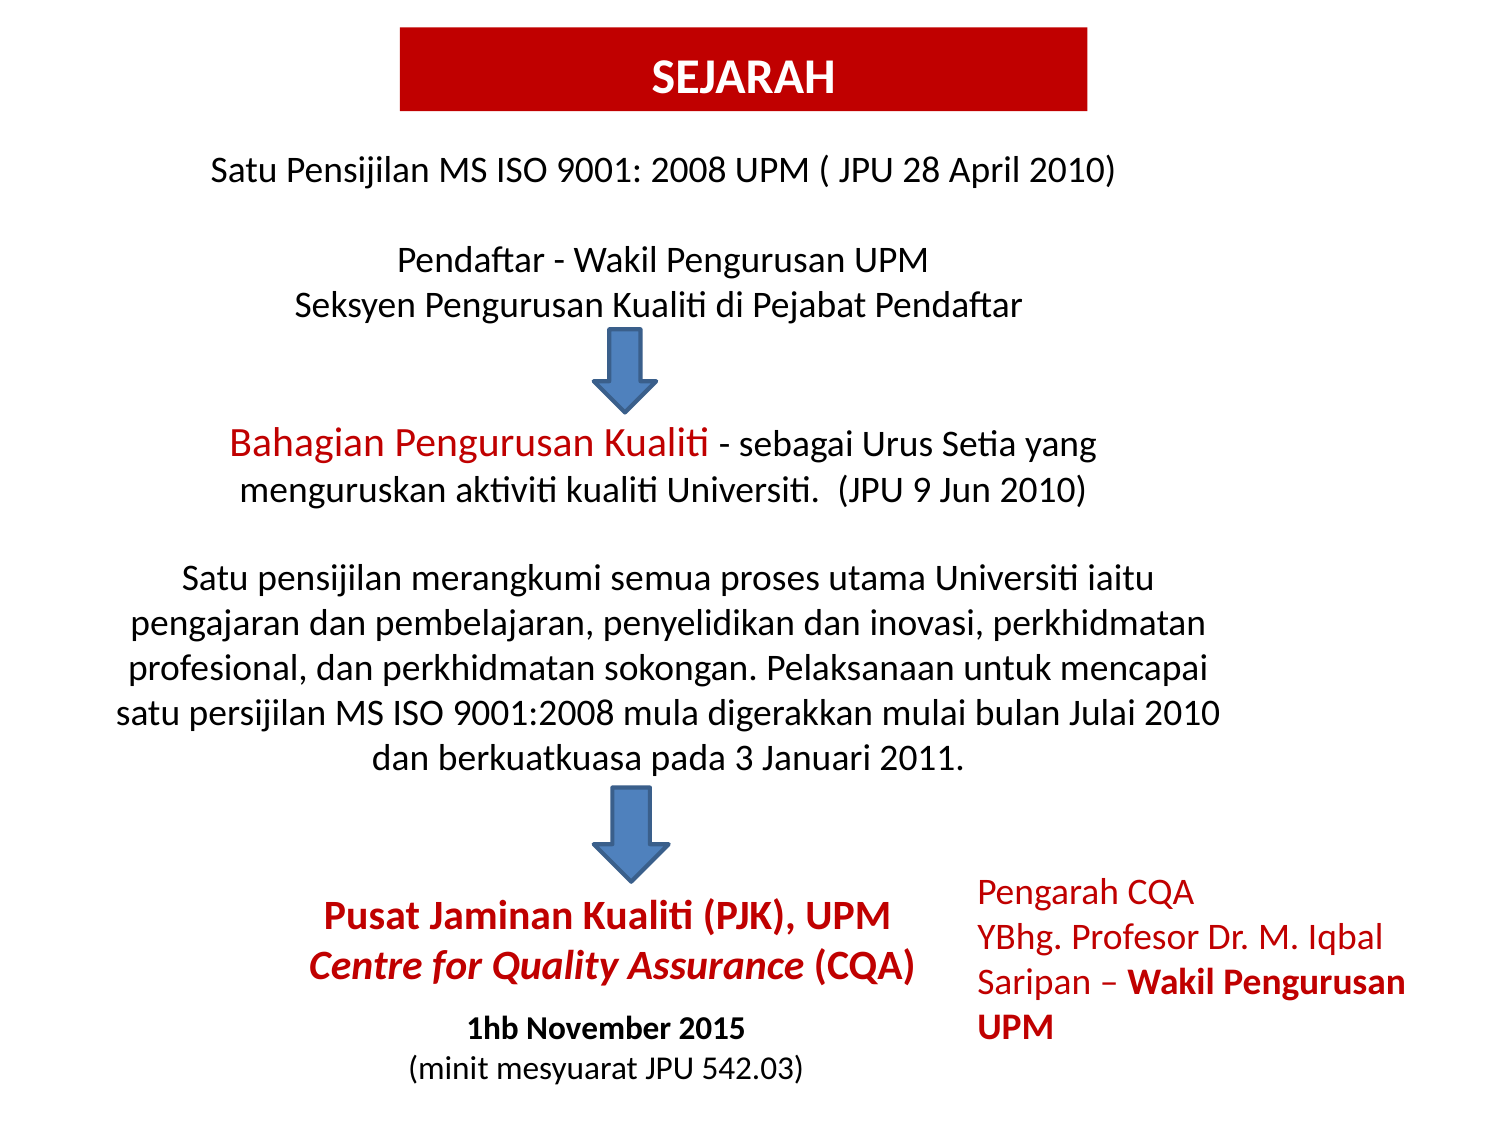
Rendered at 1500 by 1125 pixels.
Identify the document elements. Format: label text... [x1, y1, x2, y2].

text_box 1hb November 2015 (minit mesyuarat JPU 542.03) [374, 998, 838, 1094]
text_box Satu pensijilan merangkumi semua proses utama Universiti iaitu pengajaran dan pembelajaran, penyelidikan dan inovasi, perkhidmatan profesional, dan perkhidmatan sokongan. Pelaksanaan untuk mencapai satu persijilan MS ISO 9001:2008 mula digerakkan mulai bulan Julai 2010 dan berkuatkuasa pada 3 Januari 2011. [88, 545, 1249, 785]
text_box SEJARAH [399, 27, 1088, 112]
text_box Satu Pensijilan MS ISO 9001: 2008 UPM ( JPU 28 April 2010) Pendaftar - Wakil Pengurusan UPM Seksyen Pengurusan Kualiti di Pejabat Pendaftar Bahagian Pengurusan Kualiti - sebagai Urus Setia yang menguruskan aktiviti kualiti Universiti. (JPU 9 Jun 2010) [139, 137, 1188, 518]
text_box Pusat Jaminan Kualiti (PJK), UPM Centre for Quality Assurance (CQA) [237, 880, 962, 996]
text_box [591, 785, 671, 884]
text_box Pengarah CQA YBhg. Profesor Dr. M. Iqbal Saripan – Wakil Pengurusan UPM [962, 859, 1463, 1055]
text_box [591, 327, 659, 415]
